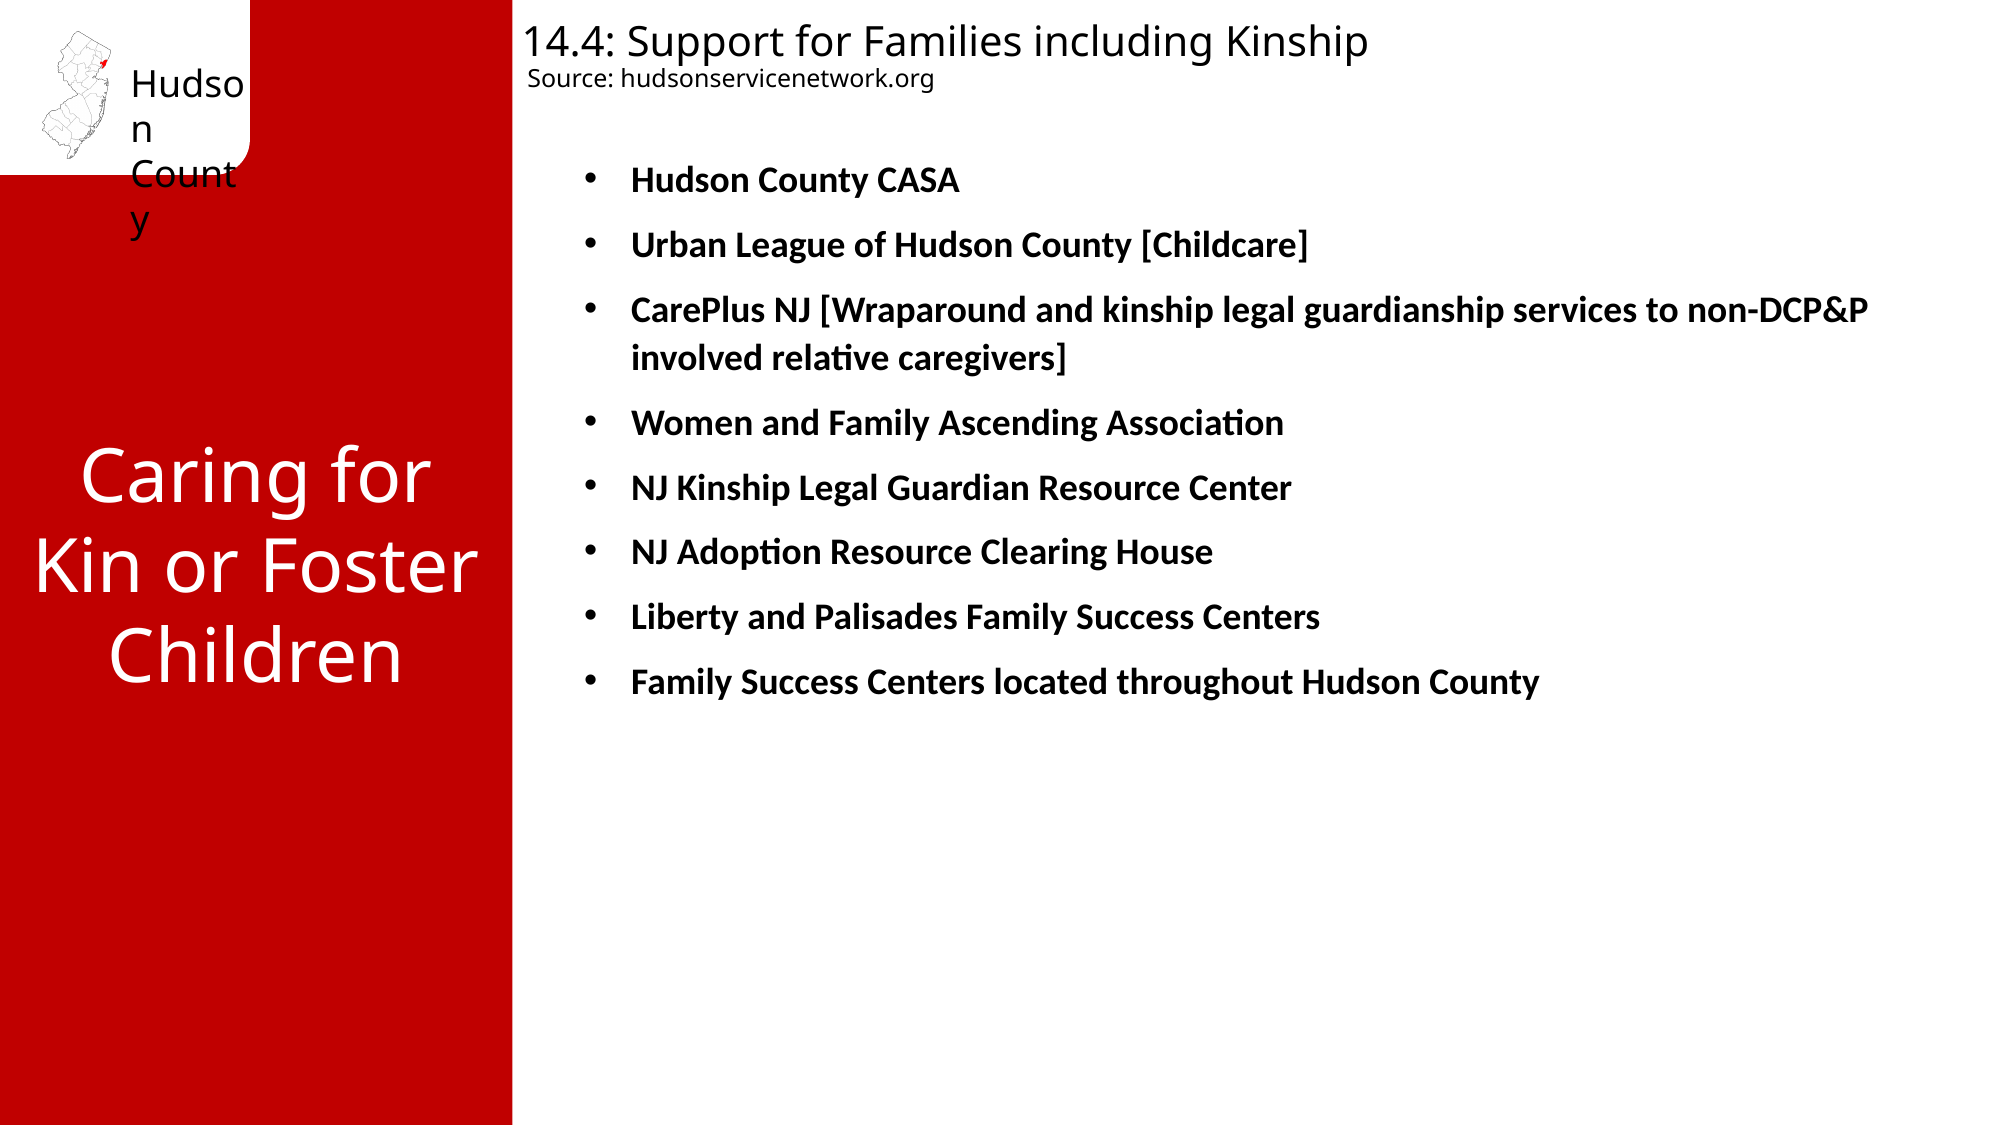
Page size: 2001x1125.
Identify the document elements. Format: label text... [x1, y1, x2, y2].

picture [42, 31, 111, 159]
text_box Hudson County CASA Urban League of Hudson County [Childcare] CarePlus NJ [Wraparound and kinship legal guardianship services to non-DCP&P involved relative caregivers] Women and Family Ascending Association NJ Kinship Legal Guardian Resource Center NJ Adoption Resource Clearing House Liberty and Palisades Family Success Centers Family Success Centers located throughout Hudson County [569, 144, 1932, 1079]
text_box Source: hudsonservicenetwork.org [512, 55, 1891, 101]
text_box 14.4: Support for Families including Kinship [506, 7, 1995, 72]
text_box Caring for Kin or Foster Children [0, 419, 513, 705]
